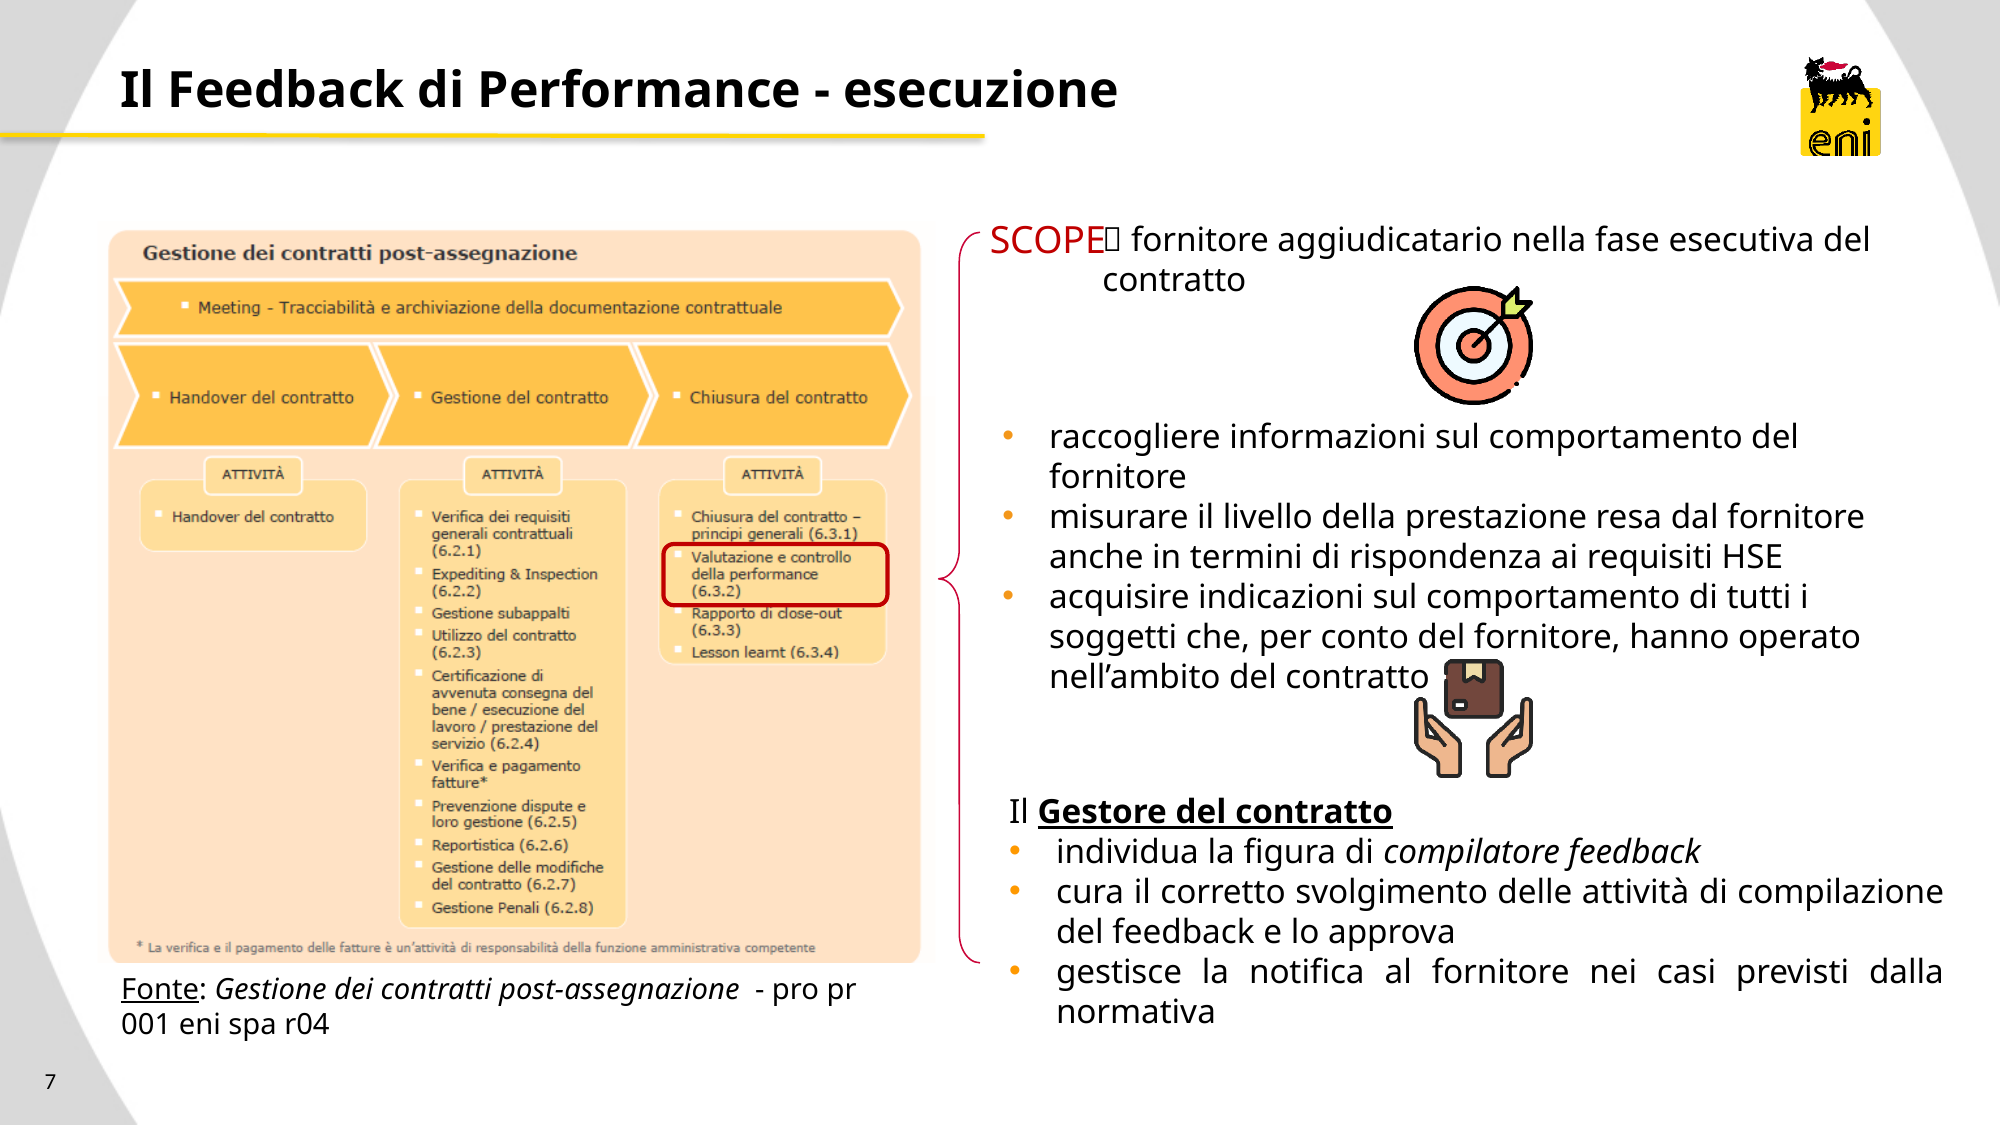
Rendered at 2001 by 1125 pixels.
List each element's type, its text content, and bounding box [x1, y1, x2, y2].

slide_number 7 [0, 1047, 102, 1102]
text_box [941, 232, 981, 964]
text_box Il Gestore del contratto individua la figura di compilatore feedback cura il corretto svolgimento delle attività di compilazione del feedback e lo approva gestisce la notifica al fornitore nei casi previsti dalla normativa [994, 782, 1961, 1038]
title Il Feedback di Performance - esecuzione [105, 28, 1766, 157]
picture [0, 0, 2000, 1125]
text_box Fonte: Gestione dei contratti post-assegnazione - pro pr 001 eni spa r04 [106, 971, 924, 1048]
text_box SCOPE [975, 208, 1121, 268]
text_box raccogliere informazioni sul comportamento del fornitore misurare il livello della prestazione resa dal fornitore anche in termini di rispondenza ai requisiti HSE acquisire indicazioni sul comportamento di tutti i soggetti che, per conto del fornitore, hanno operato nell’ambito del contratto [987, 408, 1961, 703]
text_box  fornitore aggiudicatario nella fase esecutiva del contratto [1087, 210, 1930, 306]
